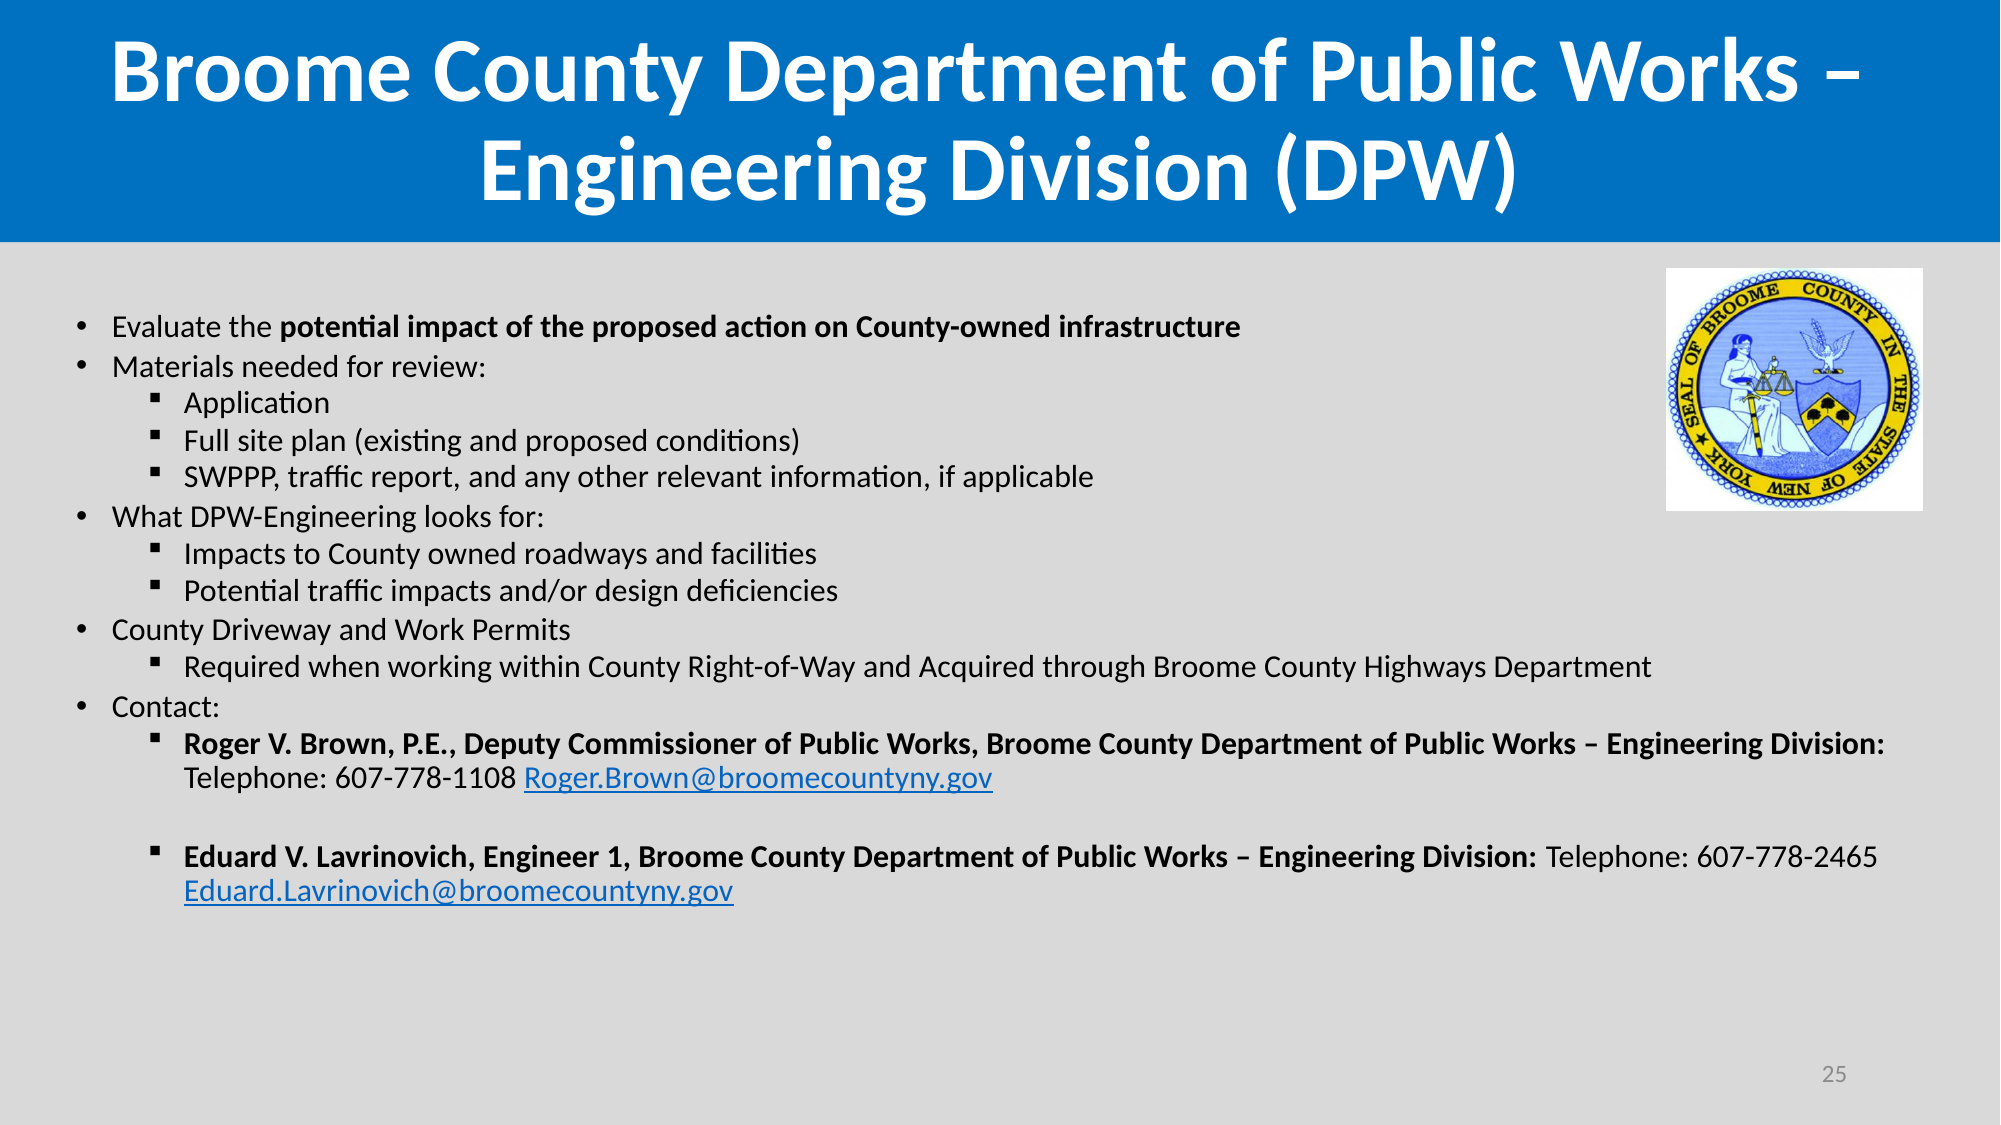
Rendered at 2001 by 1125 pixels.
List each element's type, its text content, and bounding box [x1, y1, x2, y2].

list Evaluate the potential impact of the proposed action on County-owned infrastructure Materials needed for review: Application Full site plan (existing and proposed conditions) SWPPP, traffic report, and any other relevant information, if applicable What DPW-Engineering looks for: Impacts to County owned roadways and facilities Potential traffic impacts and/or design deficiencies County Driveway and Work Permits Required when working within County Right-of-Way and Acquired through Broome County Highways Department Contact: Roger V. Brown, P.E., Deputy Commissioner of Public Works, Broome County Department of Public Works – Engineering Division: Telephone: 607-778-1108 Roger.Brown@broomecountyny.gov Eduard V. Lavrinovich, Engineer 1, Broome County Department of Public Works – Engineering Division: Telephone: 607-778-2465 Eduard.Lavrinovich@broomecountyny.gov [60, 268, 1939, 963]
title Broome County Department of Public Works – Engineering Division (DPW) [0, 0, 2000, 243]
picture [1666, 268, 1923, 511]
slide_number 25 [1412, 1042, 1863, 1103]
